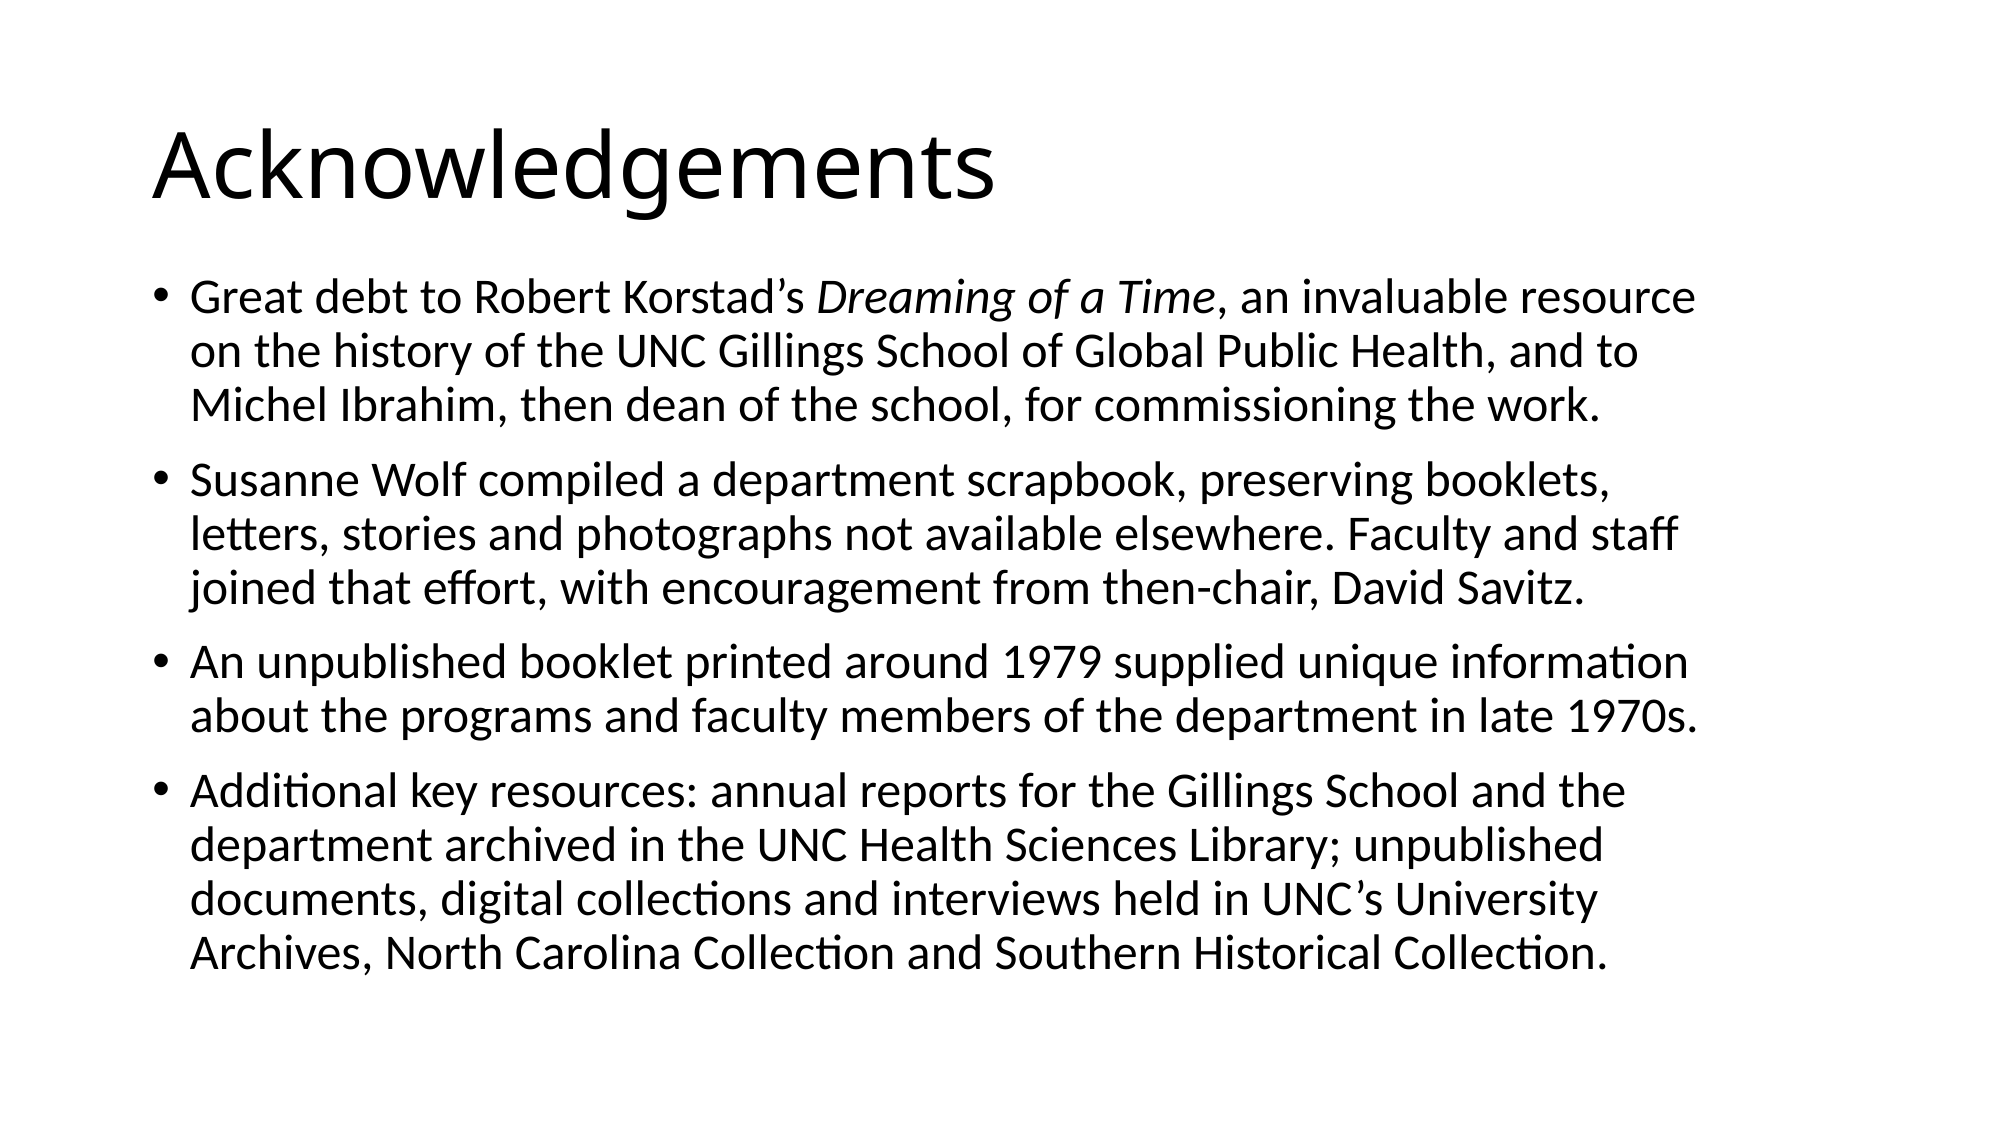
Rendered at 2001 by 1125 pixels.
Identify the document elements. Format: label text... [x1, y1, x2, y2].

list Great debt to Robert Korstad’s Dreaming of a Time, an invaluable resource on the history of the UNC Gillings School of Global Public Health, and to Michel Ibrahim, then dean of the school, for commissioning the work. Susanne Wolf compiled a department scrapbook, preserving booklets, letters, stories and photographs not available elsewhere. Faculty and staff joined that effort, with encouragement from then-chair, David Savitz. An unpublished booklet printed around 1979 supplied unique information about the programs and faculty members of the department in late 1970s. Additional key resources: annual reports for the Gillings School and the department archived in the UNC Health Sciences Library; unpublished documents, digital collections and interviews held in UNC’s University Archives, North Carolina Collection and Southern Historical Collection. [137, 262, 1751, 977]
title Acknowledgements [137, 59, 1863, 278]
